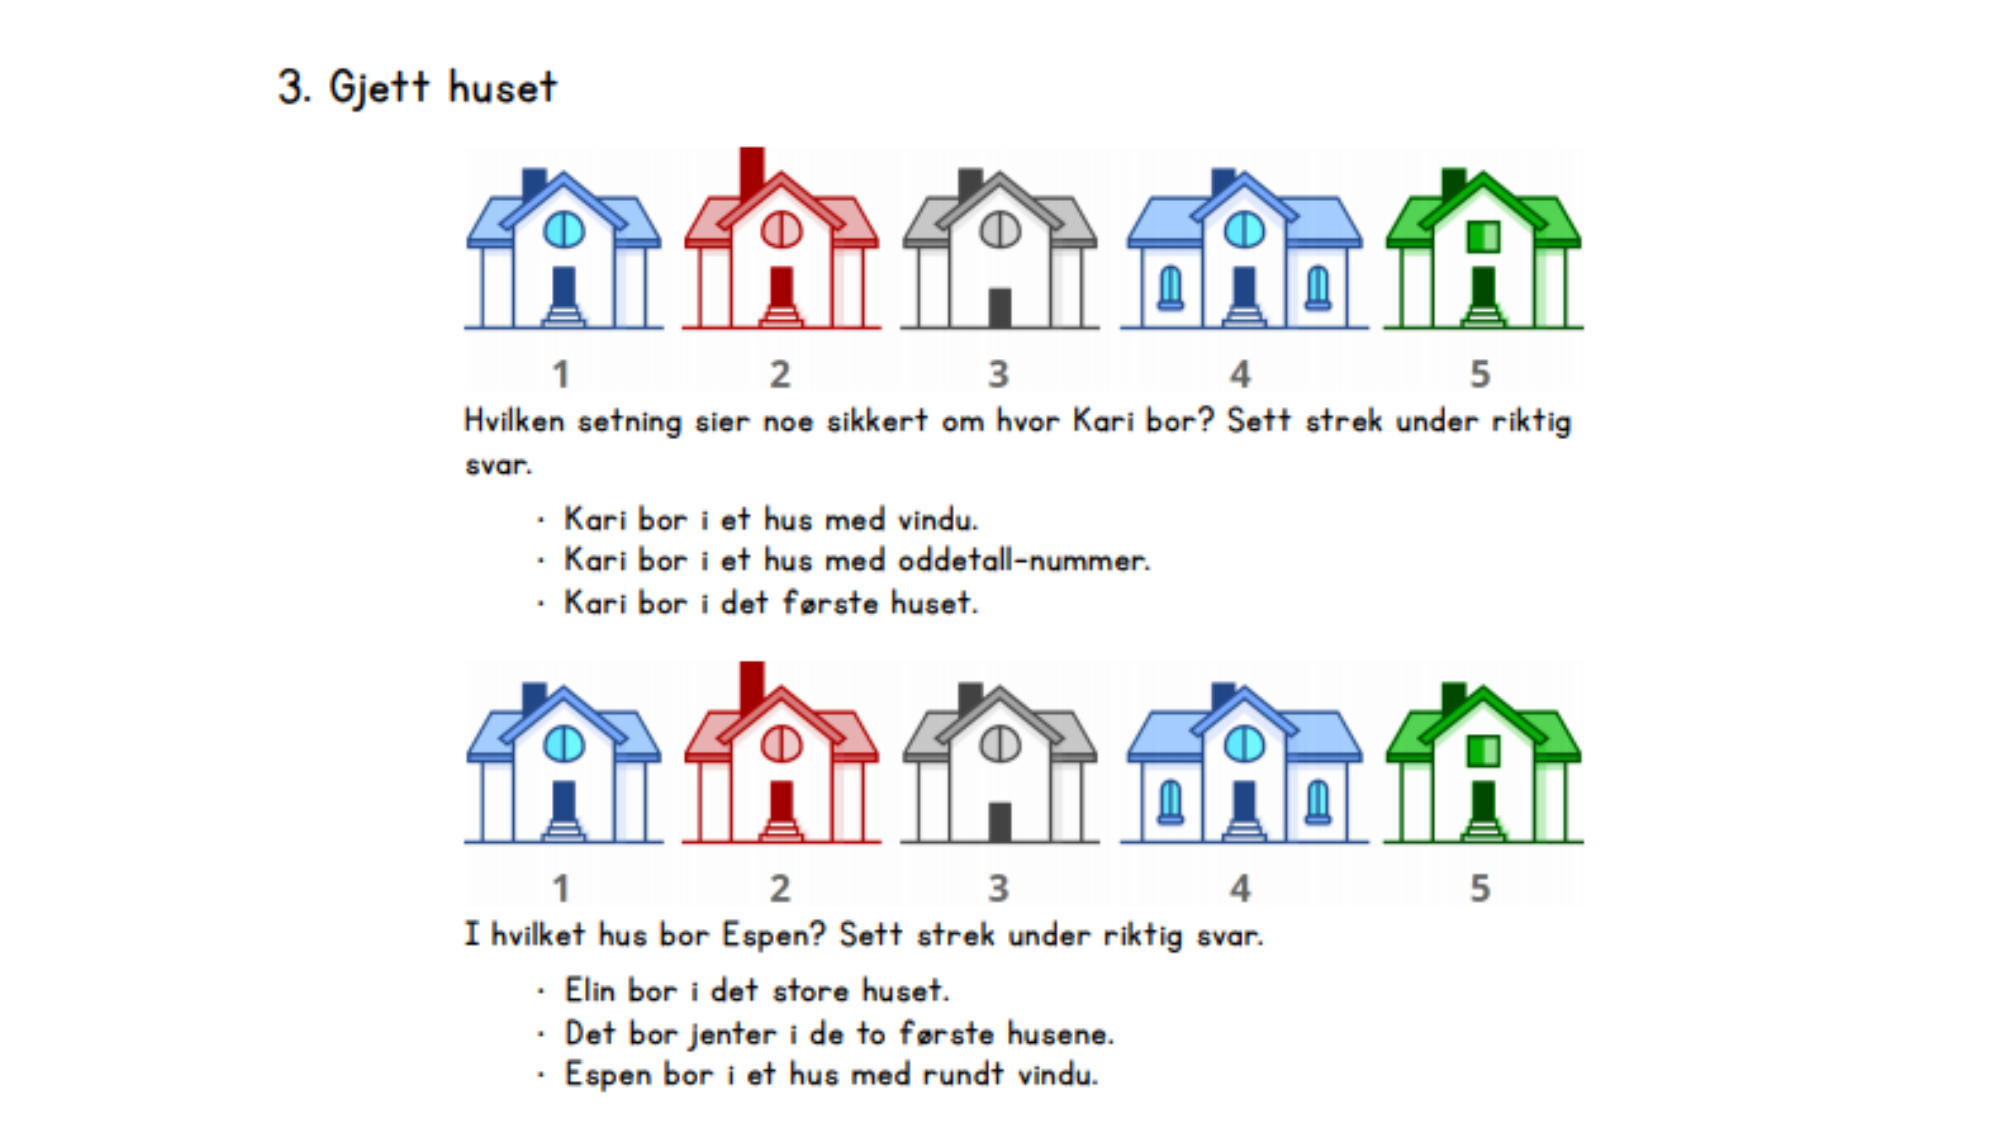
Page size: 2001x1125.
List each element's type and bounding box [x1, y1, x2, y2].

picture [247, 49, 1753, 1125]
